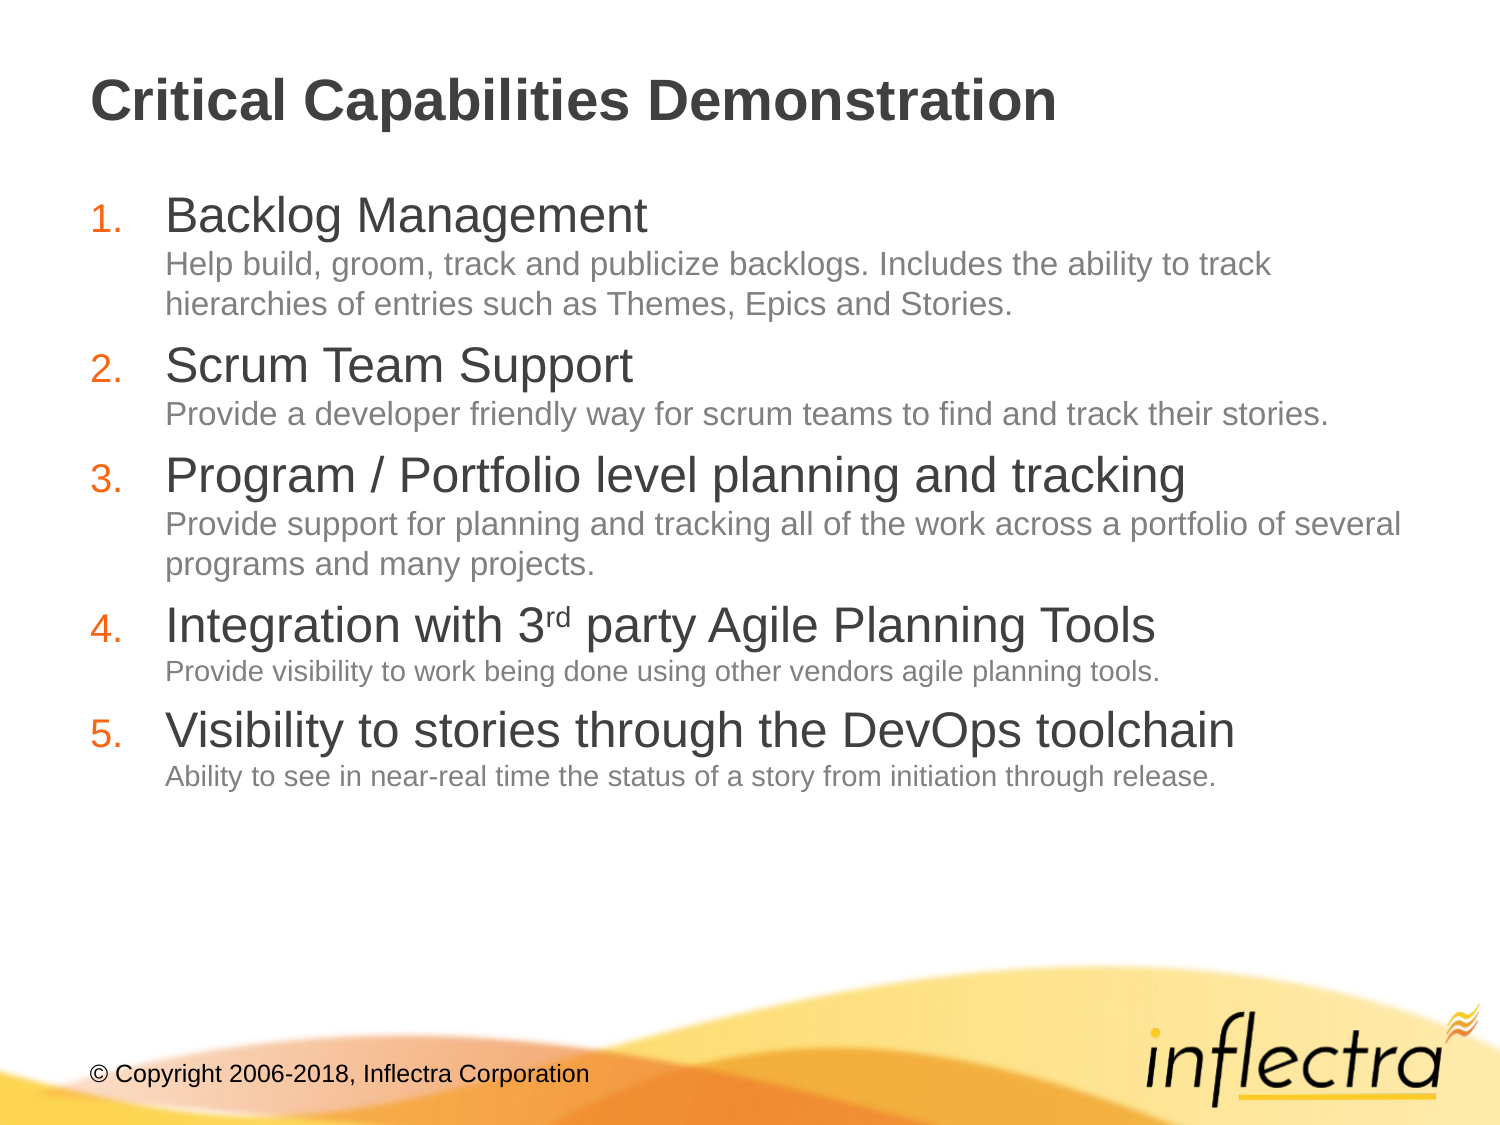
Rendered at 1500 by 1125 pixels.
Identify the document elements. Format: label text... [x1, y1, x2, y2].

list Backlog Management Help build, groom, track and publicize backlogs. Includes the ability to track hierarchies of entries such as Themes, Epics and Stories. Scrum Team Support Provide a developer friendly way for scrum teams to find and track their stories. Program / Portfolio level planning and tracking Provide support for planning and tracking all of the work across a portfolio of several programs and many projects. Integration with 3rd party Agile Planning Tools Provide visibility to work being done using other vendors agile planning tools. Visibility to stories through the DevOps toolchain Ability to see in near-real time the status of a story from initiation through release. [75, 174, 1425, 988]
title Critical Capabilities Demonstration [75, 45, 1425, 150]
picture [0, 662, 1500, 1125]
